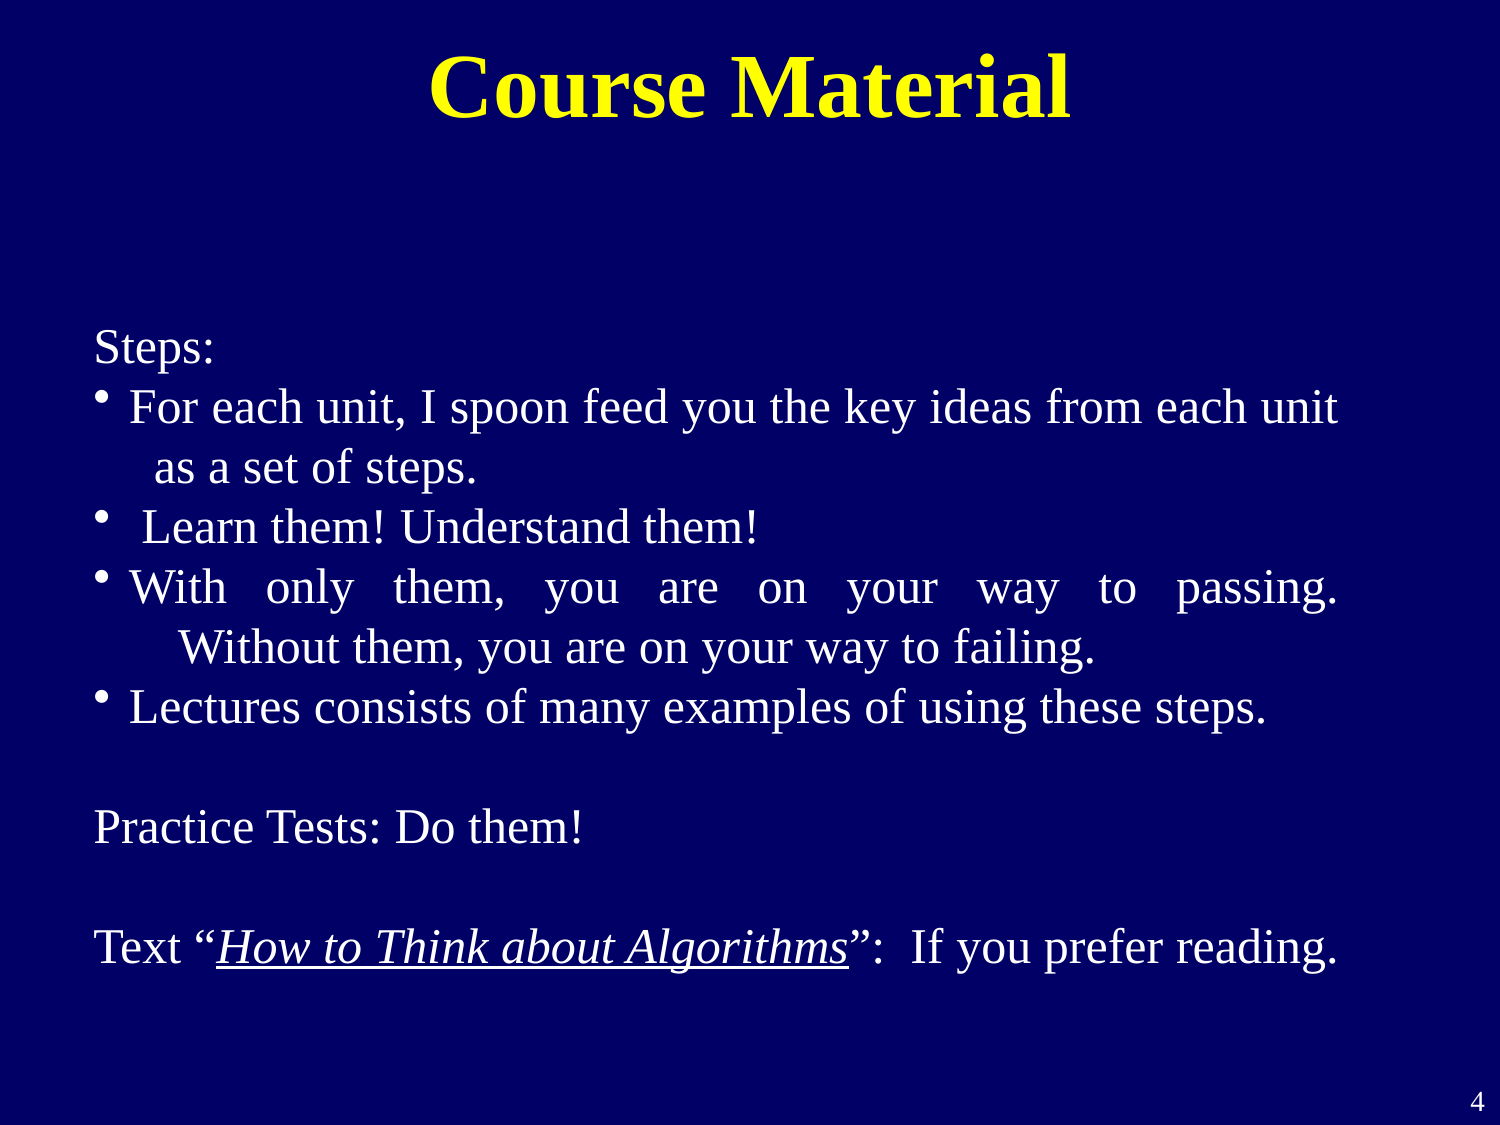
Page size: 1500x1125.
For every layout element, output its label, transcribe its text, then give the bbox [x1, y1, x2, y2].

text_box Course Material [112, 0, 1388, 175]
text_box Steps: For each unit, I spoon feed you the key ideas from each unit as a set of steps. Learn them! Understand them! With only them, you are on your way to passing. Without them, you are on your way to failing. Lectures consists of many examples of using these steps. Practice Tests: Do them! Text “How to Think about Algorithms”: If you prefer reading. [78, 305, 1354, 981]
